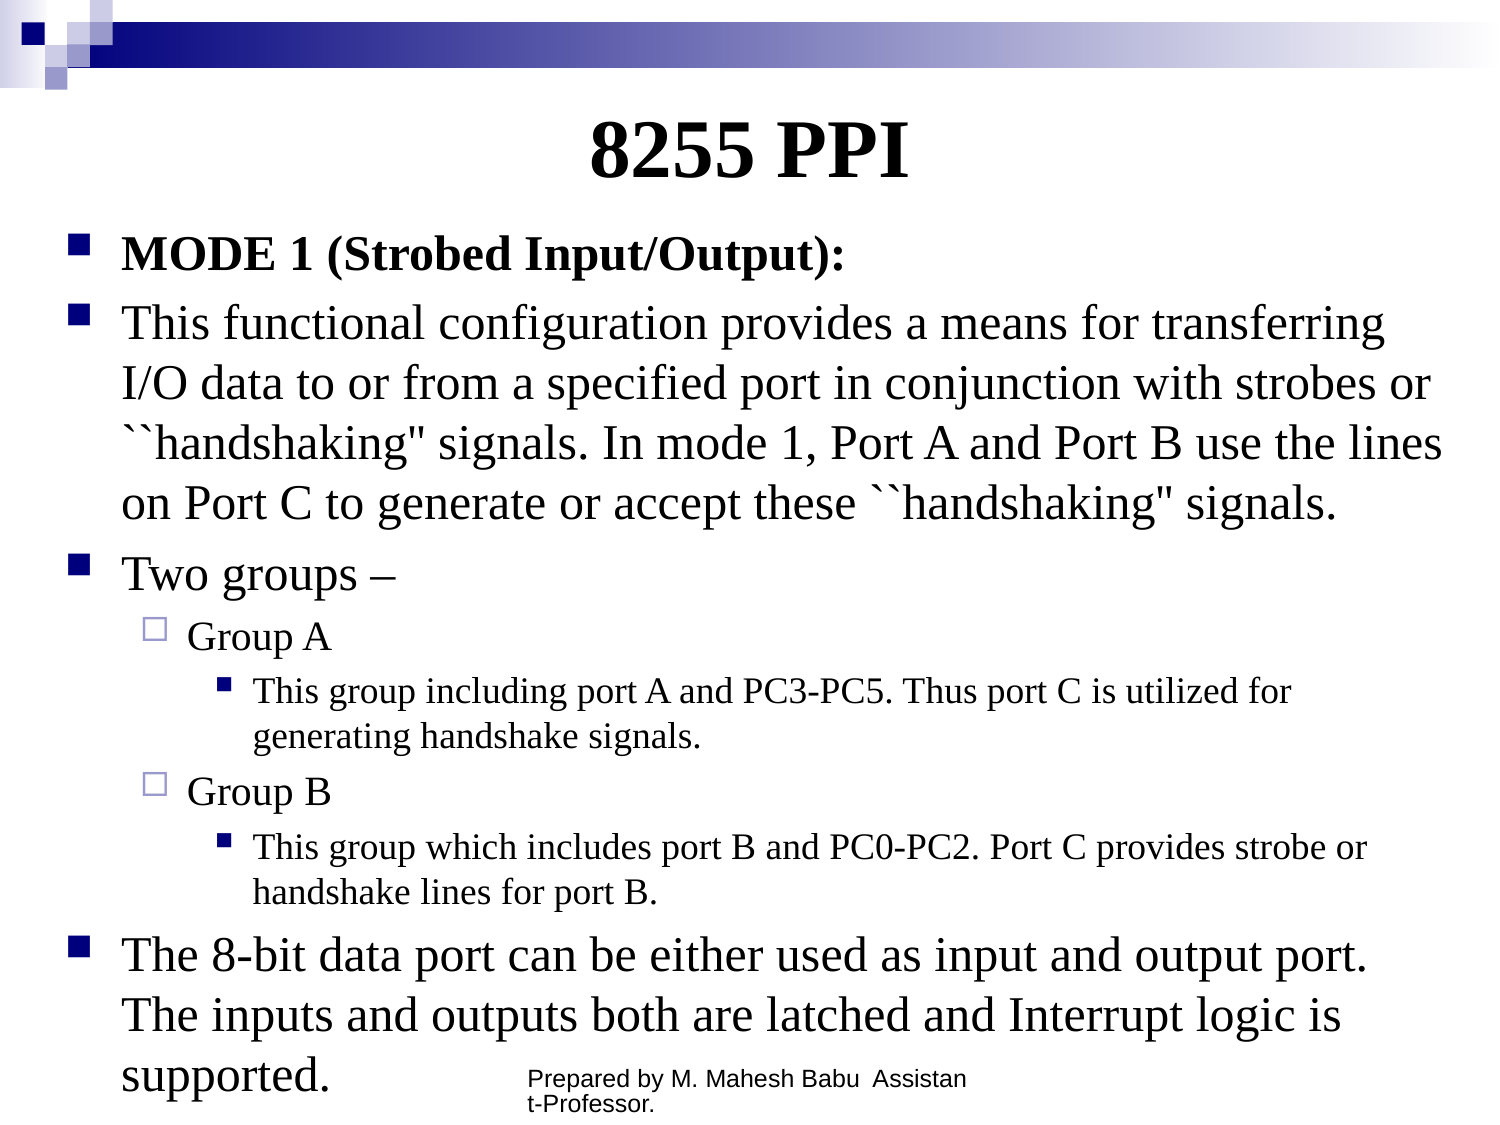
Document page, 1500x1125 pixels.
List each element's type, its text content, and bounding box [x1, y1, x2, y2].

footer Prepared by M. Mahesh Babu Assistant-Professor. [512, 1024, 988, 1101]
list MODE 1 (Strobed Input/Output): This functional configuration provides a means for transferring I/O data to or from a specified port in conjunction with strobes or ``handshaking'' signals. In mode 1, Port A and Port B use the lines on Port C to generate or accept these ``handshaking'' signals. Two groups – Group A This group including port A and PC3-PC5. Thus port C is utilized for generating handshake signals. Group B This group which includes port B and PC0-PC2. Port C provides strobe or handshake lines for port B. The 8-bit data port can be either used as input and output port. The inputs and outputs both are latched and Interrupt logic is supported. [49, 212, 1463, 963]
title 8255 PPI [74, 74, 1426, 212]
